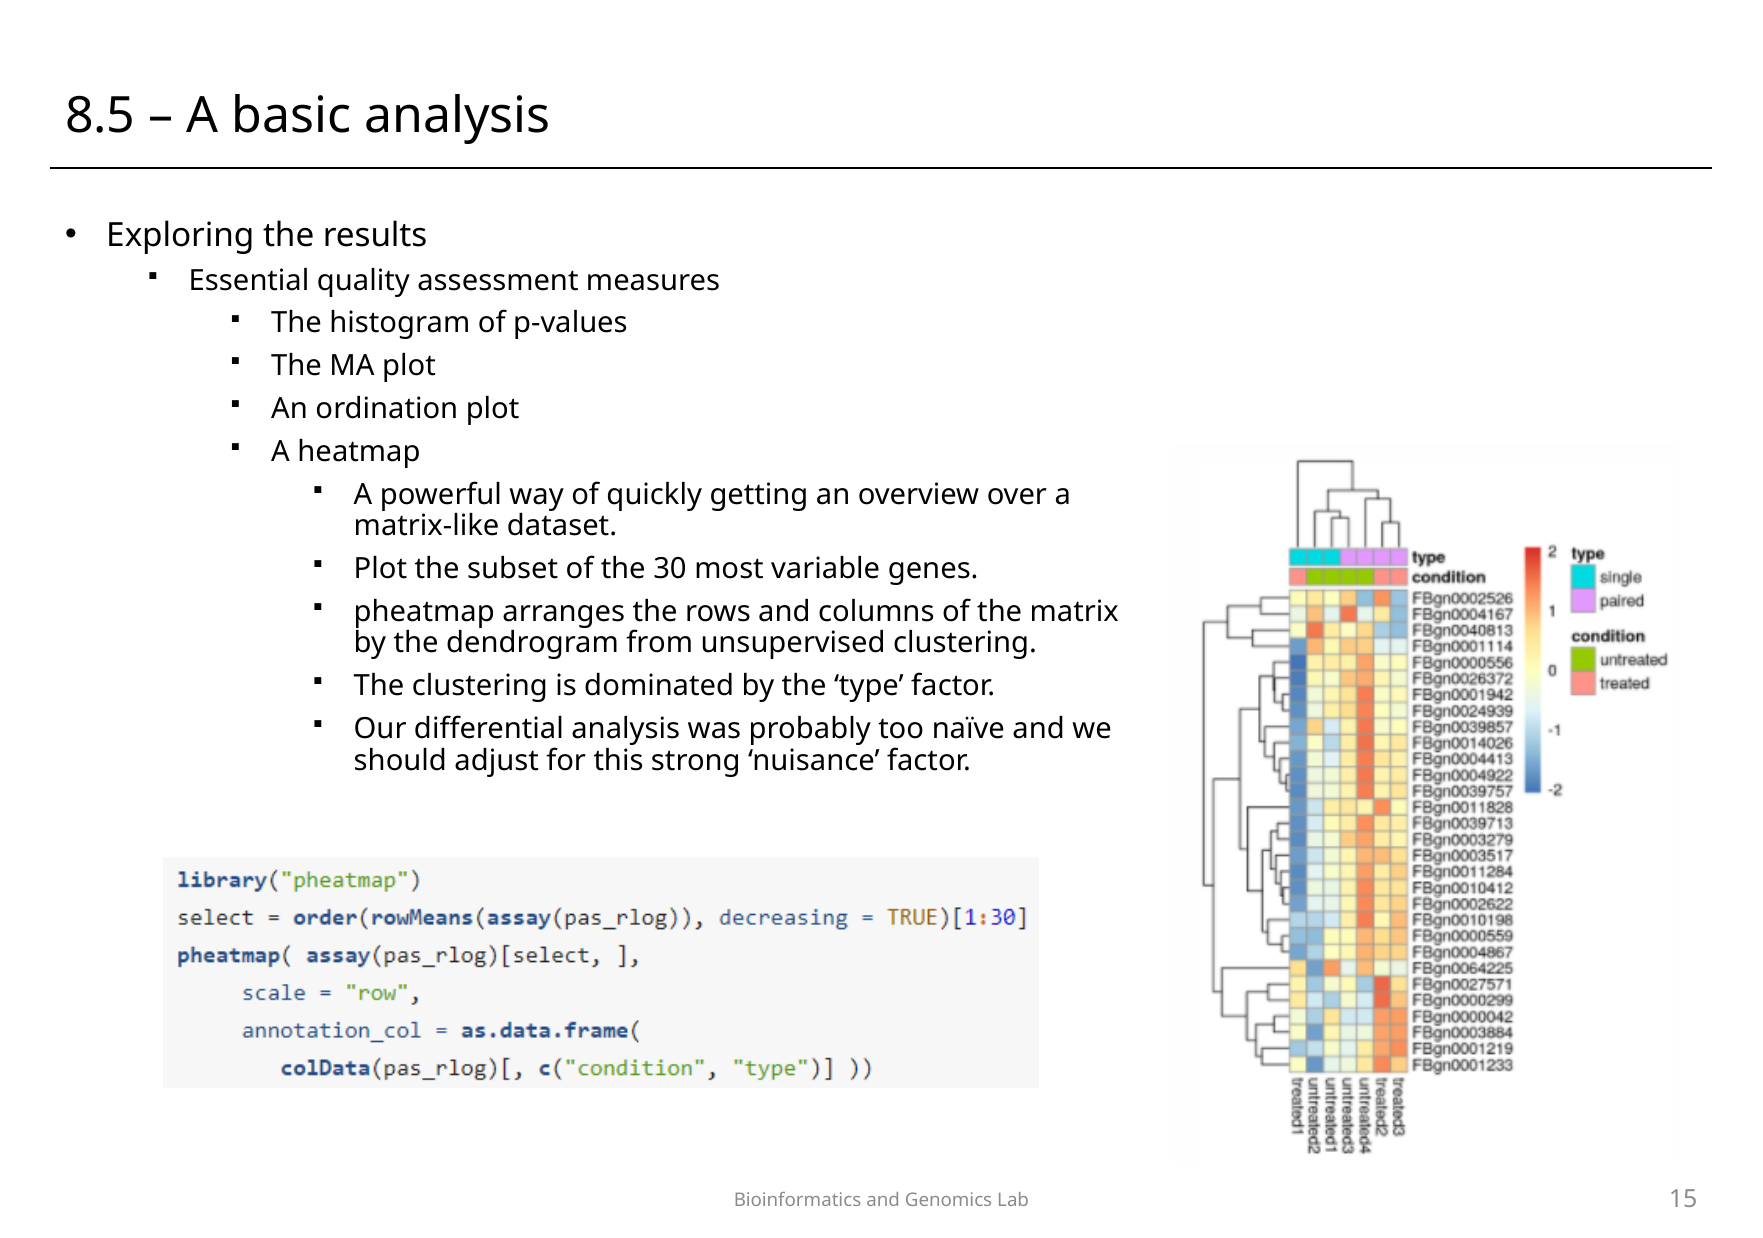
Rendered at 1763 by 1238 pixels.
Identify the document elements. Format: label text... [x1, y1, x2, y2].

picture [1173, 444, 1679, 1162]
title 8.5 – A basic analysis [50, 65, 1713, 167]
picture [163, 856, 1039, 1089]
list Exploring the results Essential quality assessment measures The histogram of p-values The MA plot An ordination plot A heatmap A powerful way of quickly getting an overview over a matrix-like dataset. Plot the subset of the 30 most variable genes. pheatmap arranges the rows and columns of the matrix by the dendrogram from unsupervised clustering. The clustering is dominated by the ‘type’ factor. Our differential analysis was probably too naïve and we should adjust for this strong ‘nuisance’ factor. [50, 210, 1153, 1175]
slide_number 15 [1557, 1185, 1713, 1213]
